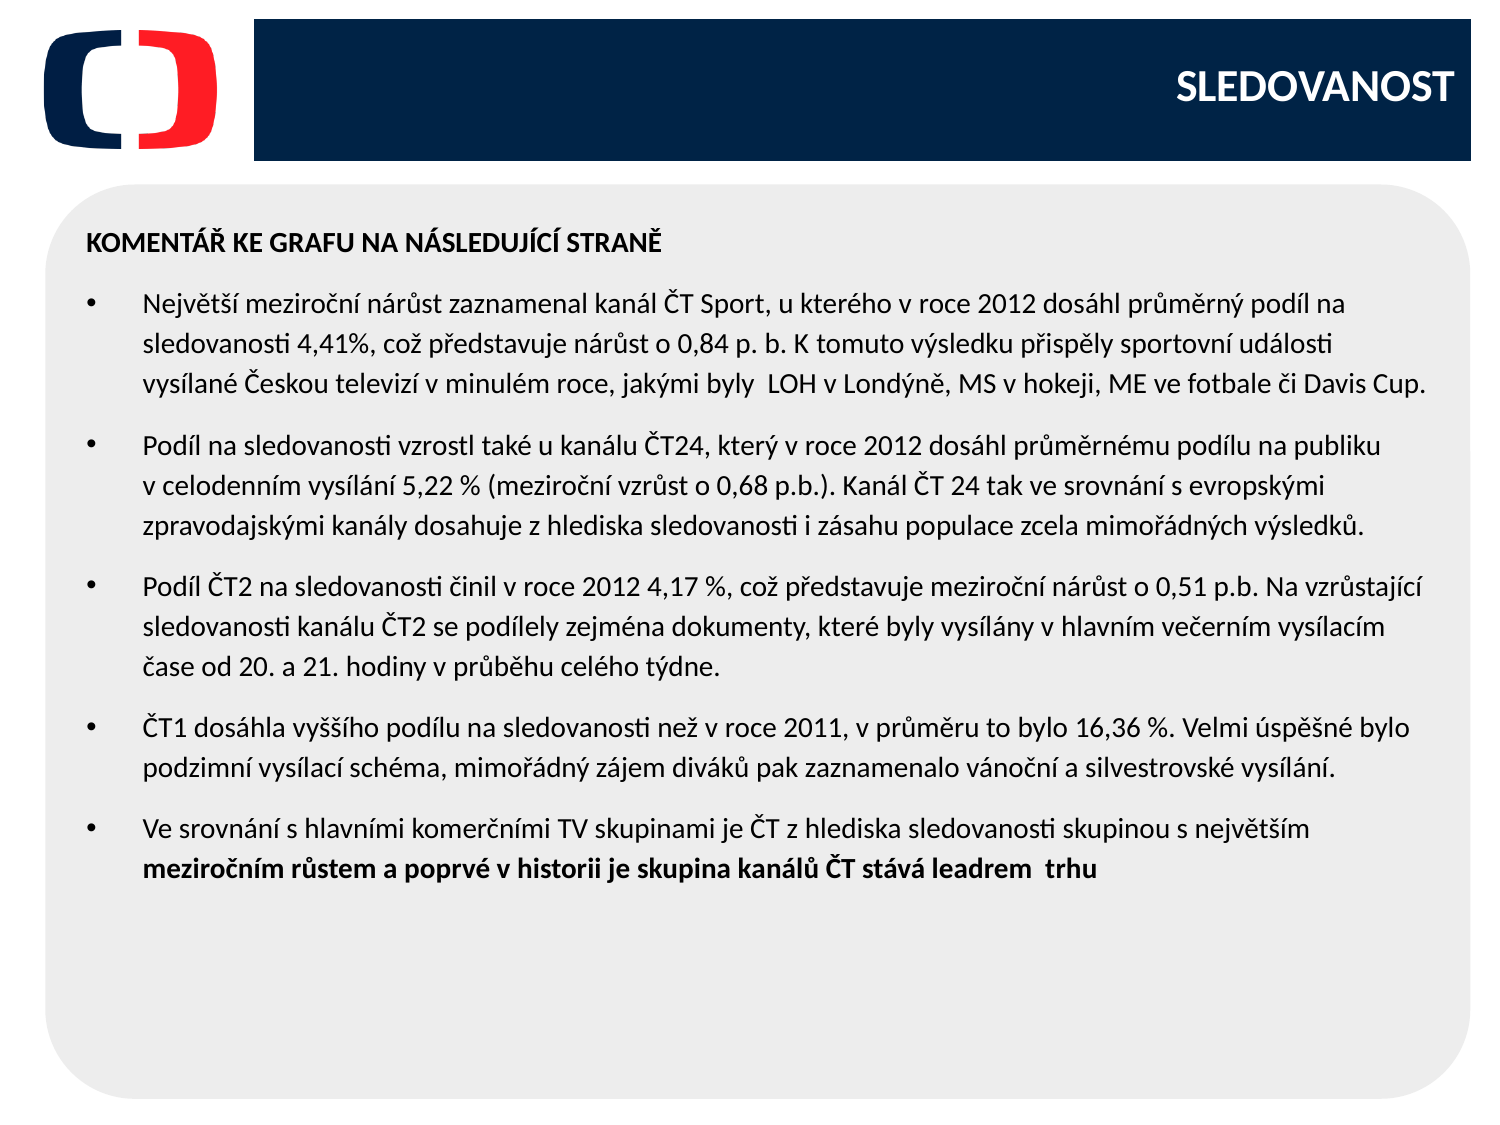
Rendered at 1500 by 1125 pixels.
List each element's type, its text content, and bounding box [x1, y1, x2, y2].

picture [43, 30, 222, 149]
table_header SLEDOVANOST [254, 19, 1471, 161]
text_box KOMENTÁŘ KE GRAFU NA NÁSLEDUJÍCÍ STRANĚ Největší meziroční nárůst zaznamenal kanál ČT Sport, u kterého v roce 2012 dosáhl průměrný podíl na sledovanosti 4,41%, což představuje nárůst o 0,84 p. b. K tomuto výsledku přispěly sportovní události vysílané Českou televizí v minulém roce, jakými byly LOH v Londýně, MS v hokeji, ME ve fotbale či Davis Cup. Podíl na sledovanosti vzrostl také u kanálu ČT24, který v roce 2012 dosáhl průměrnému podílu na publiku v celodenním vysílání 5,22 % (meziroční vzrůst o 0,68 p.b.). Kanál ČT 24 tak ve srovnání s evropskými zpravodajskými kanály dosahuje z hlediska sledovanosti i zásahu populace zcela mimořádných výsledků. Podíl ČT2 na sledovanosti činil v roce 2012 4,17 %, což představuje meziroční nárůst o 0,51 p.b. Na vzrůstající sledovanosti kanálu ČT2 se podílely zejména dokumenty, které byly vysílány v hlavním večerním vysílacím čase od 20. a 21. hodiny v průběhu celého týdne. ČT1 dosáhla vyššího podílu na sledovanosti než v roce 2011, v průměru to bylo 16,36 %. Velmi úspěšné bylo podzimní vysílací schéma, mimořádný zájem diváků pak zaznamenalo vánoční a silvestrovské vysílání. Ve srovnání s hlavními komerčními TV skupinami je ČT z hlediska sledovanosti skupinou s největším meziročním růstem a poprvé v historii je skupina kanálů ČT stává leadrem trhu [45, 184, 1471, 1099]
